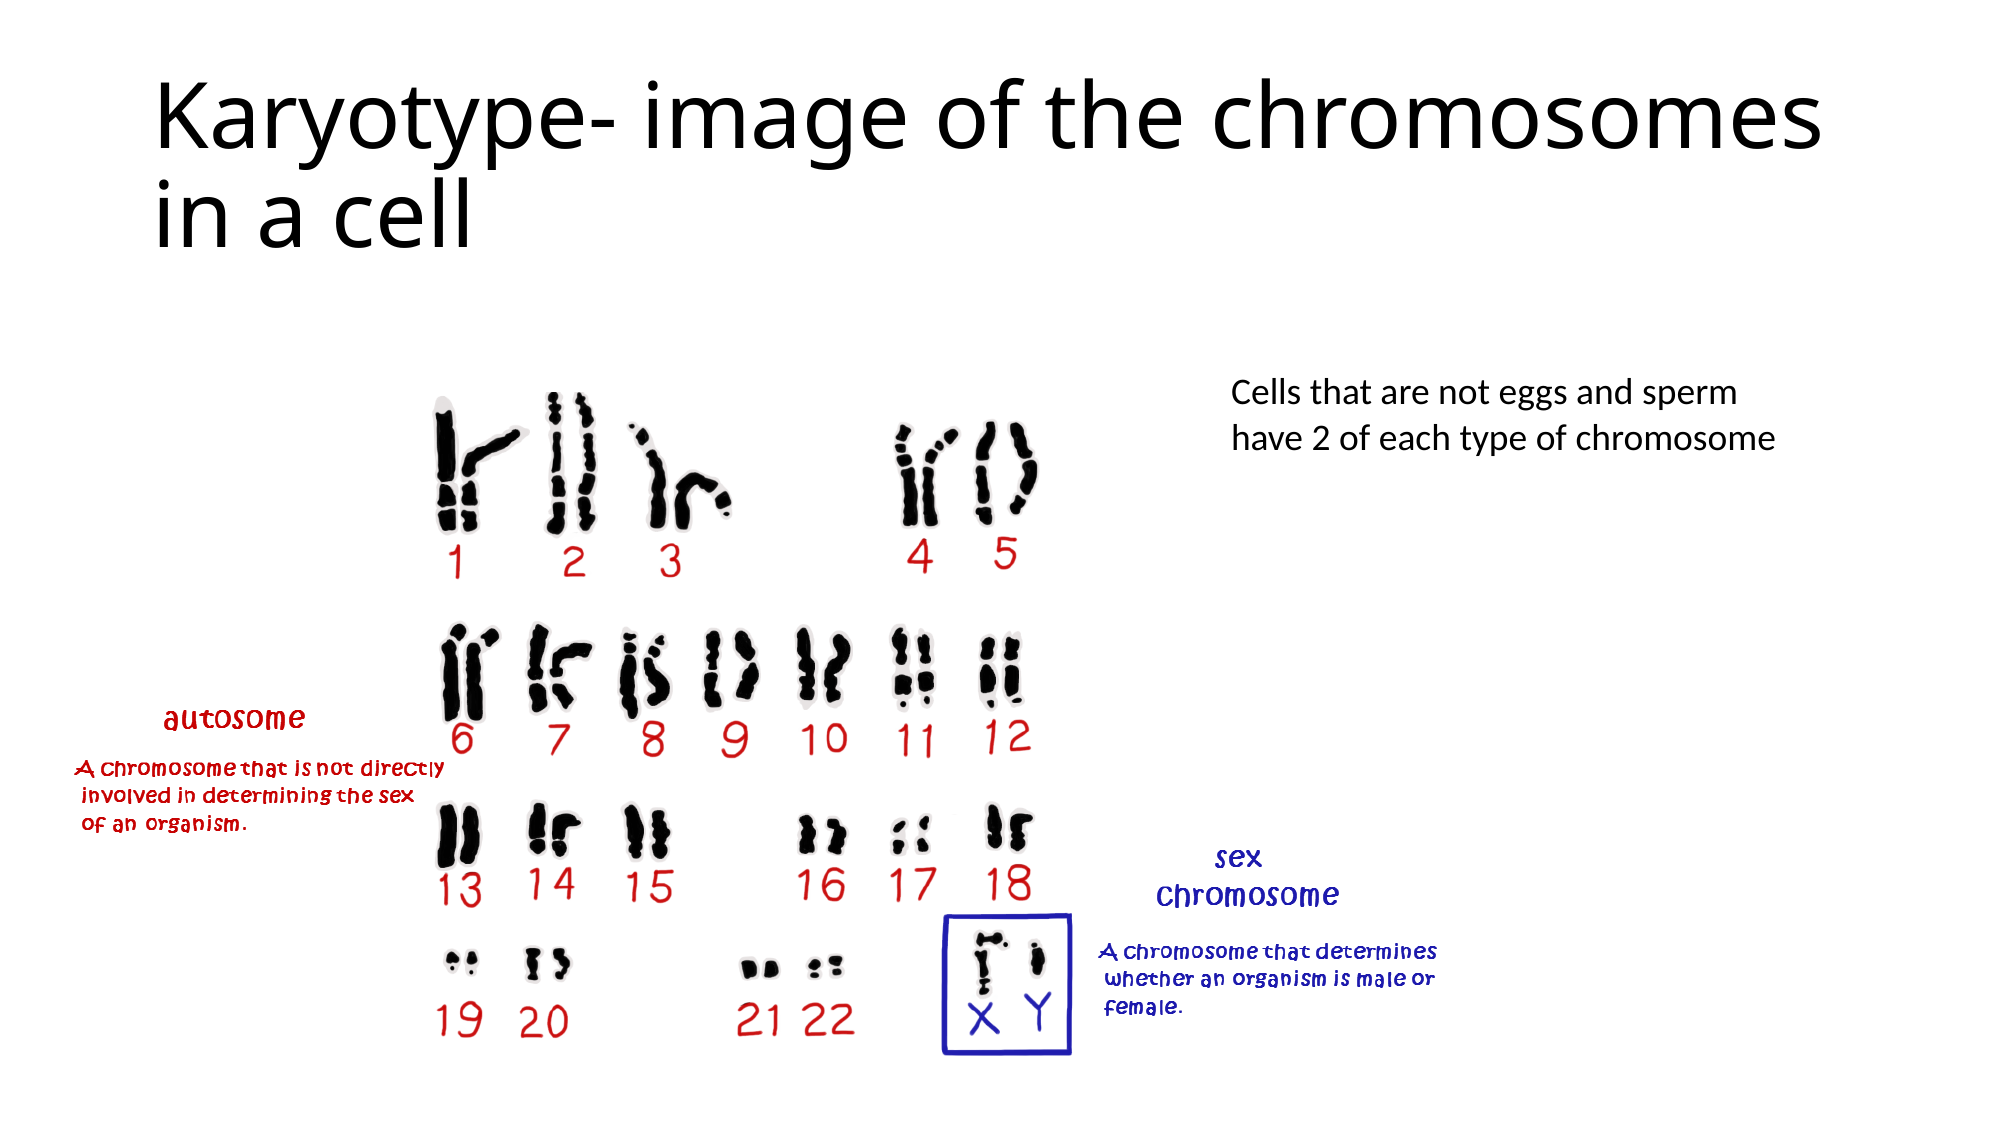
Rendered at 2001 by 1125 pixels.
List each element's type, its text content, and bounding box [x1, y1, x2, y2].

title Karyotype- image of the chromosomes in a cell [137, 59, 1863, 278]
text_box Cells that are not eggs and sperm have 2 of each type of chromosome [1468, 360, 1792, 465]
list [64, 360, 1468, 1104]
